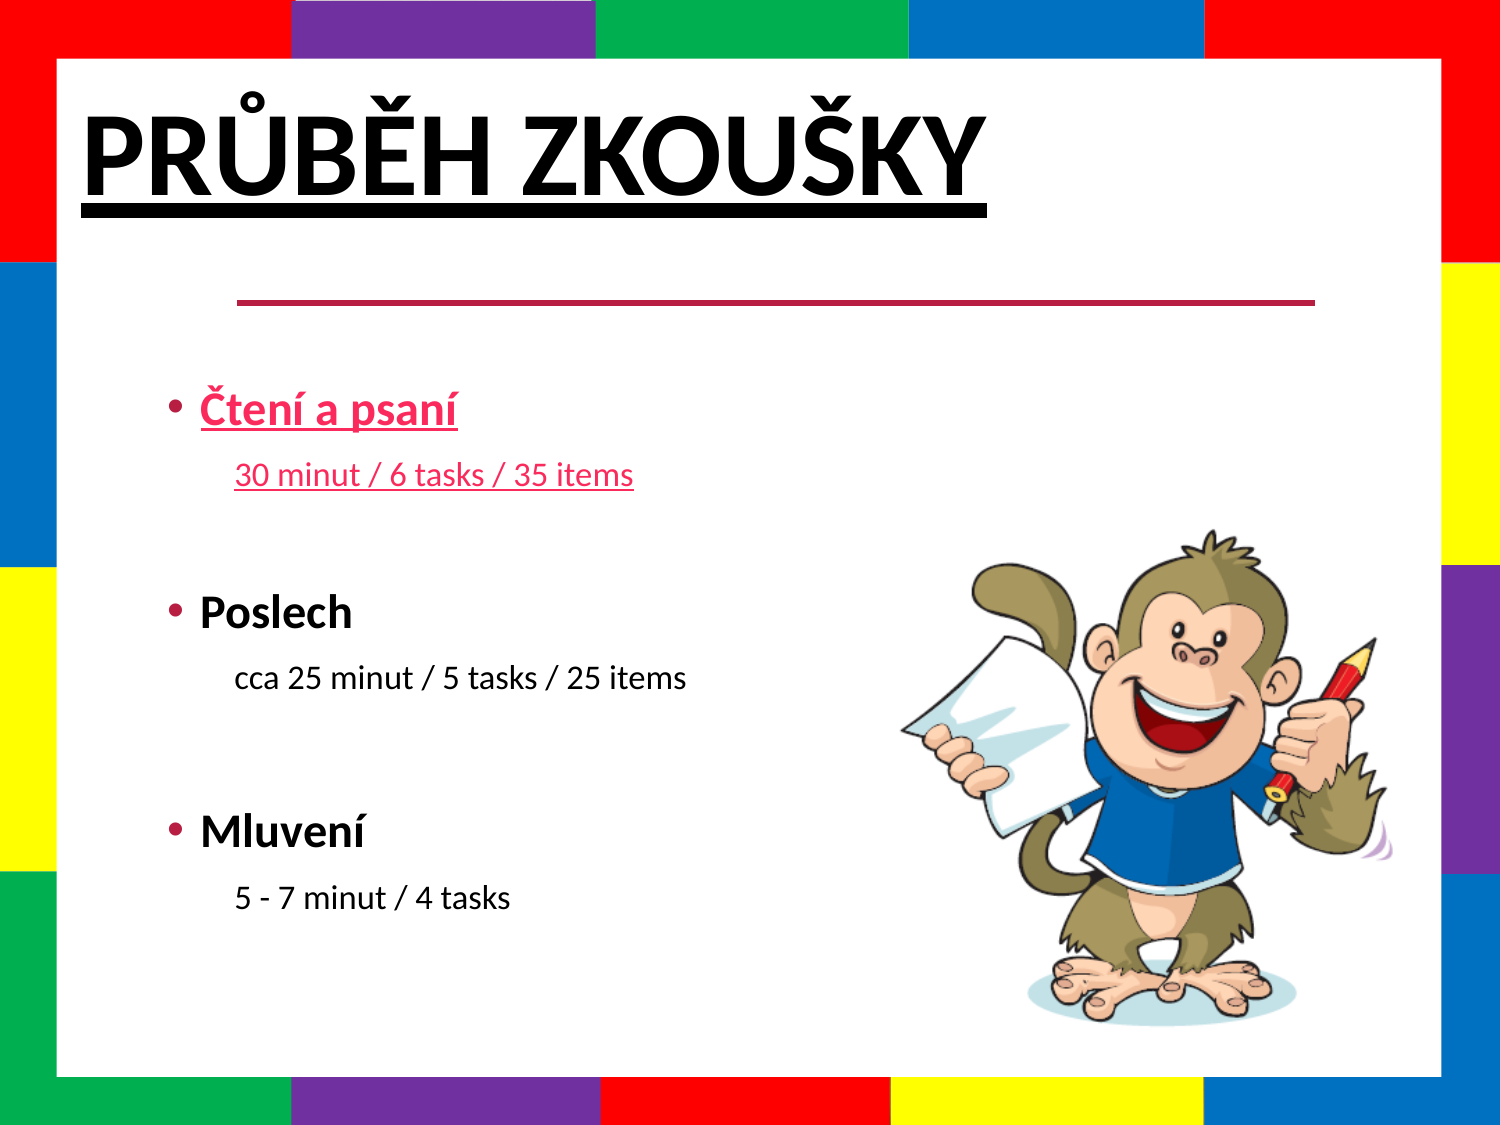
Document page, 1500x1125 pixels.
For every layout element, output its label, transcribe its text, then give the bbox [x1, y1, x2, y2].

list Čtení a psaní 30 minut / 6 tasks / 35 items Poslech cca 25 minut / 5 tasks / 25 items Mluvení 5 - 7 minut / 4 tasks [152, 357, 1231, 924]
title Průběh zkoušky [66, 83, 1416, 271]
picture [865, 485, 1435, 1068]
